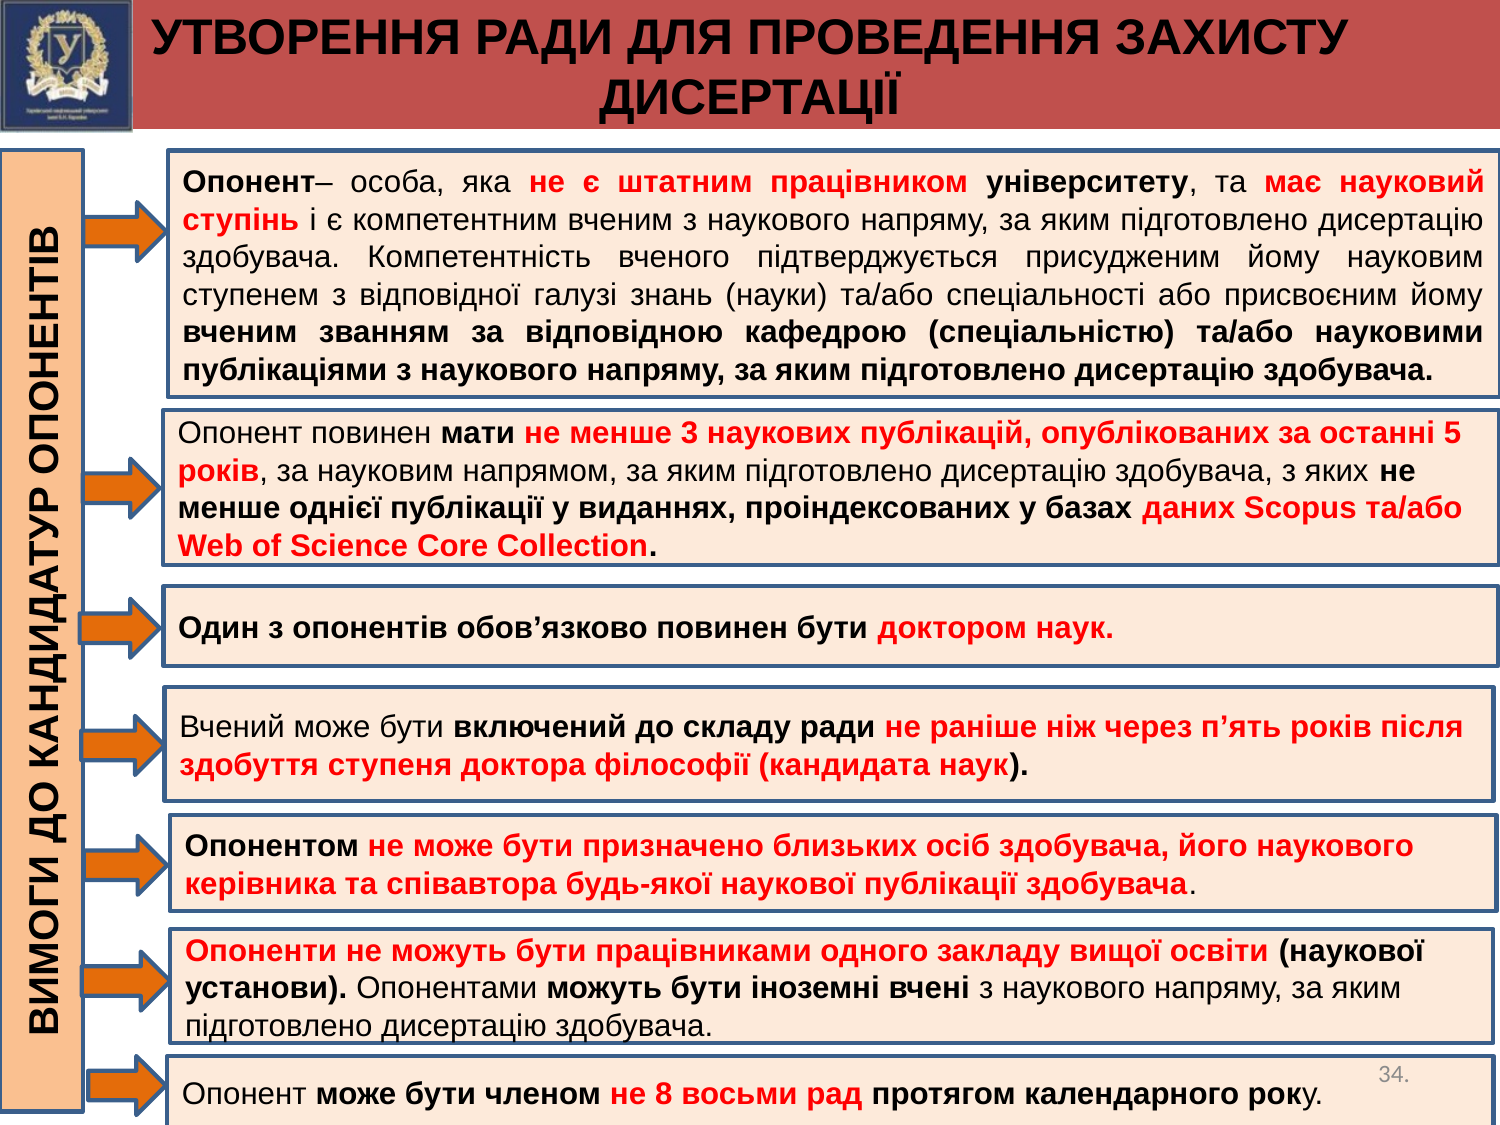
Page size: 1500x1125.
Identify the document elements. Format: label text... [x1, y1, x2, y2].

text_box Один з опонентів обов’язково повинен бути доктором наук. [161, 584, 1500, 668]
text_box [81, 833, 170, 897]
text_box [86, 1054, 165, 1118]
text_box [79, 949, 168, 1013]
text_box Опонент повинен мати не менше 3 наукових публікацій, опублікованих за останні 5 років, за науковим напрямом, за яким підготовлено дисертацію здобувача, з яких не менше однієї публікації у виданнях, проіндексованих у базах даних Scopus та/або Web of Science Core Collection. [161, 408, 1500, 567]
text_box Опонент може бути членом не 8 восьми рад протягом календарного року. [165, 1054, 1496, 1125]
text_box [79, 713, 167, 777]
title УТВОРЕННЯ РАДИ ДЛЯ ПРОВЕДЕННЯ ЗАХИСТУ ДИСЕРТАЦІЇ [135, 0, 1500, 130]
text_box Опоненти не можуть бути працівниками одного закладу вищої освіти (наукової установи). Опонентами можуть бути іноземні вчені з наукового напряму, за яким підготовлено дисертацію здобувача. [168, 927, 1495, 1045]
text_box ВИМОГИ ДО КАНДИДАТУР ОПОНЕНТІВ [0, 148, 85, 1114]
text_box Опонентом не може бути призначено близьких осіб здобувача, його наукового керівника та співавтора будь-якої наукової публікації здобувача. [168, 813, 1499, 913]
text_box Вчений може бути включений до складу ради не раніше ніж через п’ять років після здобуття ступеня доктора філософії (кандидата наук). [162, 685, 1496, 803]
text_box [77, 596, 162, 660]
text_box [80, 456, 162, 520]
text_box Опонент– особа, яка не є штатним працівником університету, та має науковий ступінь і є компетентним вченим з наукового напряму, за яким підготовлено дисертацію здобувача. Компетентність вченого підтверджується присудженим йому науковим ступенем з відповідної галузі знань (науки) та/або спеціальності або присвоєним йому вченим званням за відповідною кафедрою (спеціальністю) та/або науковими публікаціями з наукового напряму, за яким підготовлено дисертацію здобувача. [166, 148, 1500, 399]
text_box [81, 200, 169, 264]
slide_number 34. [1074, 1042, 1425, 1103]
picture [0, 0, 133, 133]
